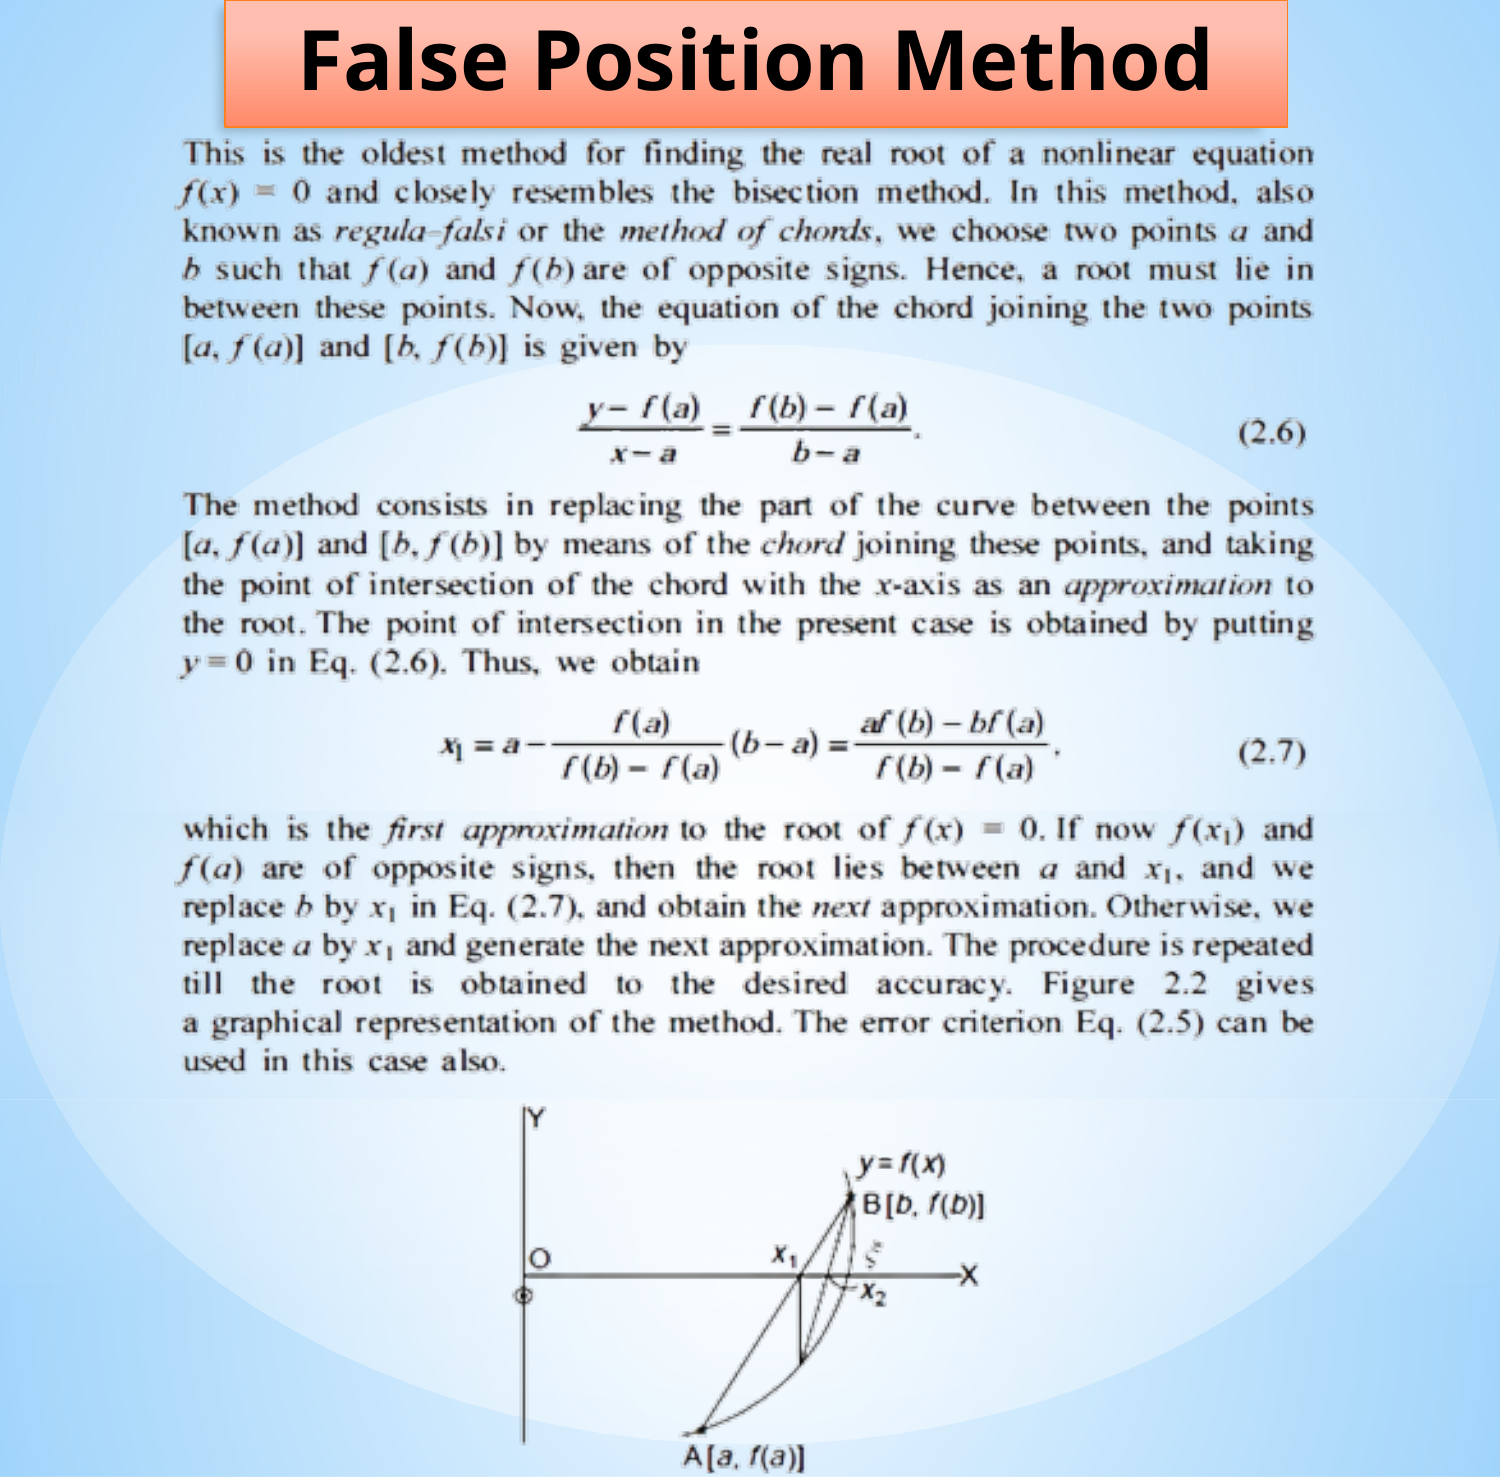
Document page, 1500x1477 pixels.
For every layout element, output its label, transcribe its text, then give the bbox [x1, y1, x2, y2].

title False Position Method [224, 0, 1288, 125]
picture [149, 126, 1351, 1477]
